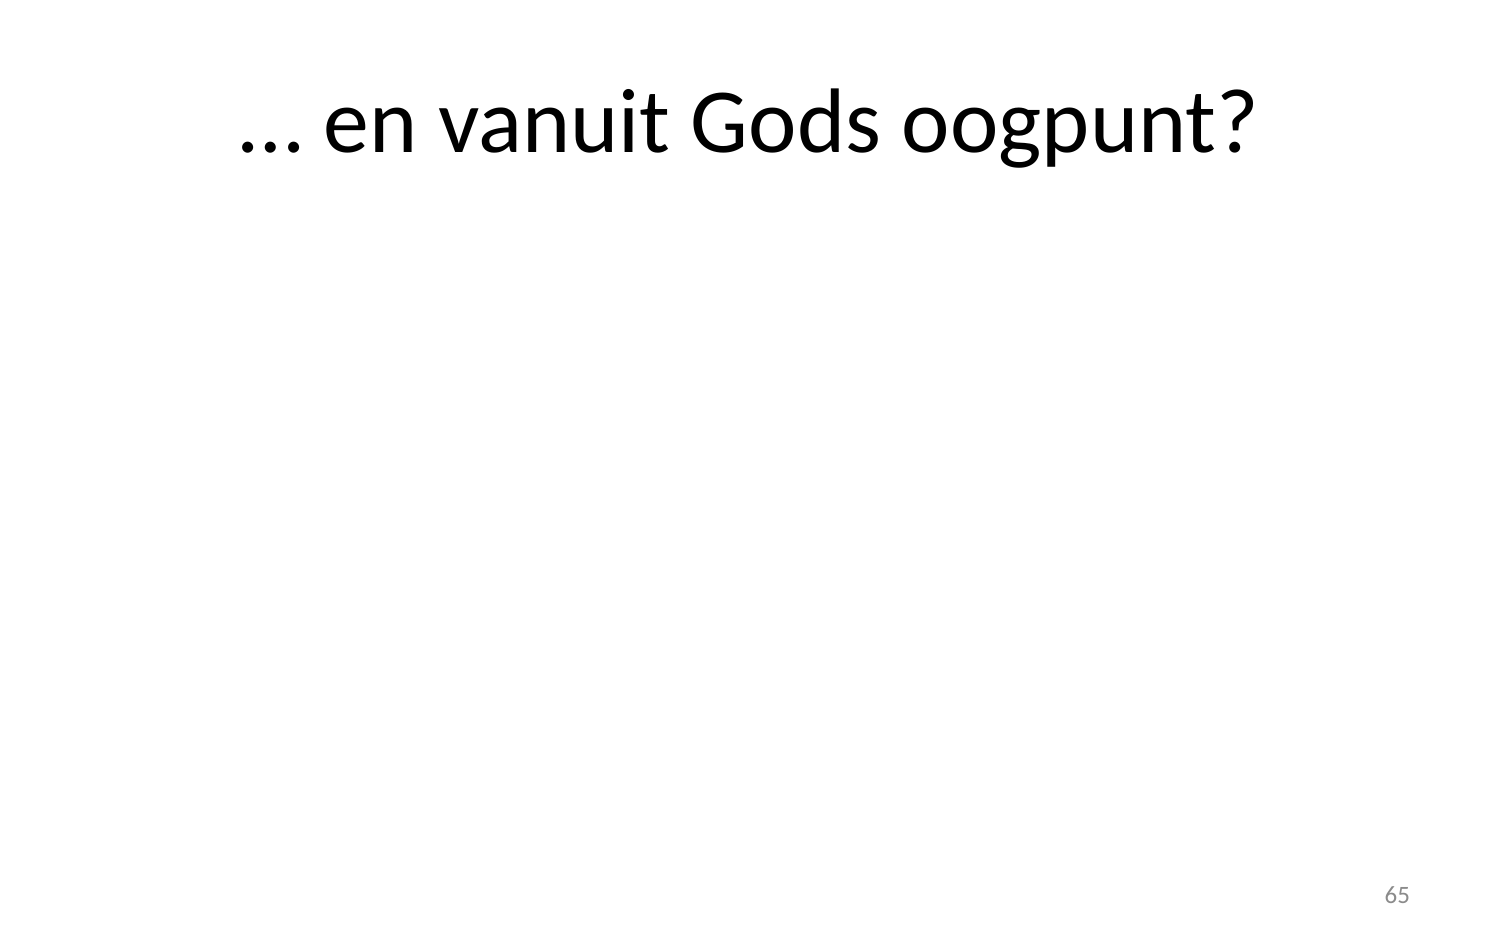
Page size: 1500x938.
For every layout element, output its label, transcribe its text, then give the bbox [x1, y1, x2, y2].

slide_number 65 [1074, 868, 1425, 919]
title … en vanuit Gods oogpunt? [75, 37, 1425, 194]
